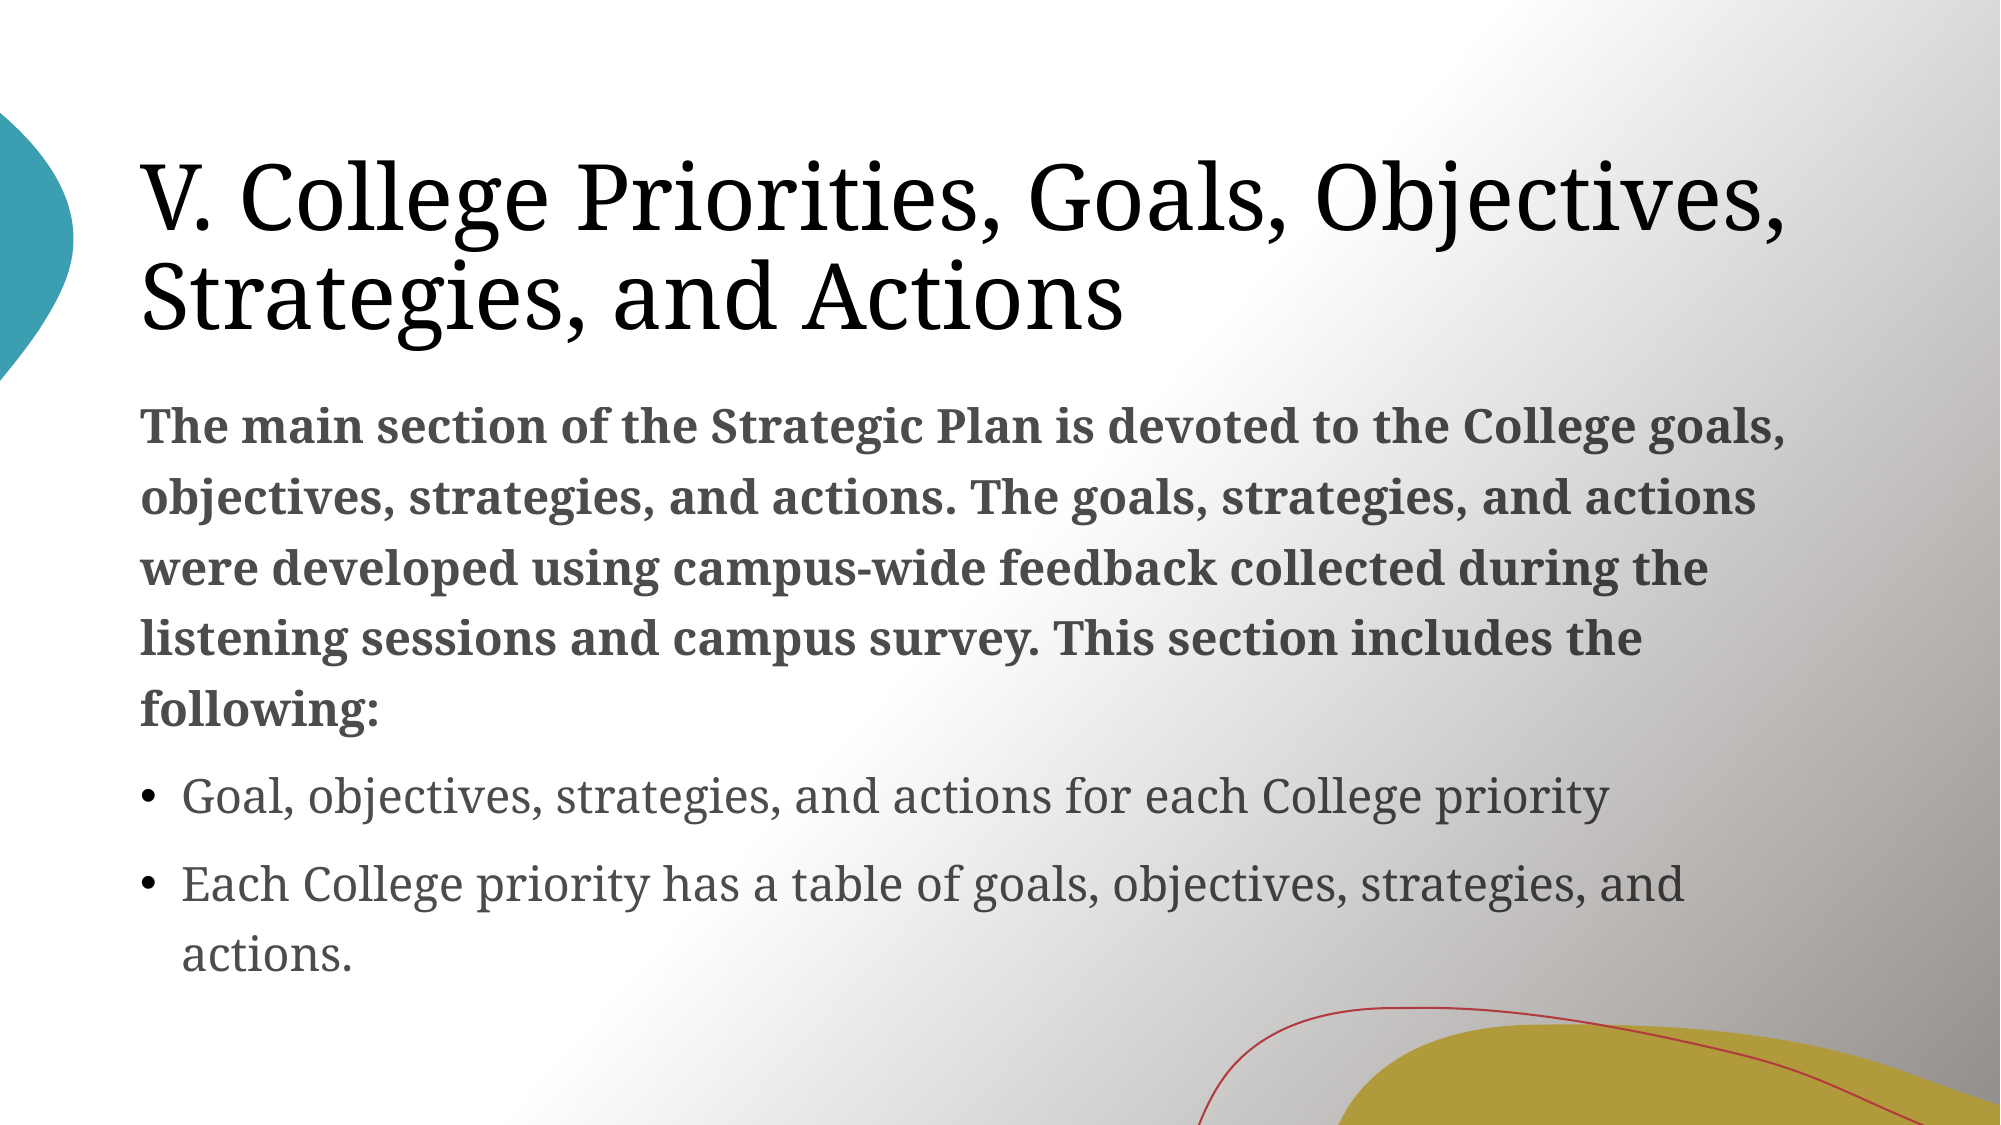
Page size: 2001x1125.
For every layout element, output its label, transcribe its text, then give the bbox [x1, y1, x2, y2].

list The main section of the Strategic Plan is devoted to the College goals, objectives, strategies, and actions. The goals, strategies, and actions were developed using campus-wide feedback collected during the listening sessions and campus survey. This section includes the following: Goal, objectives, strategies, and actions for each College priority Each College priority has a table of goals, objectives, strategies, and actions. [125, 375, 1875, 1002]
title V. College Priorities, Goals, Objectives, Strategies, and Actions [125, 125, 1875, 375]
